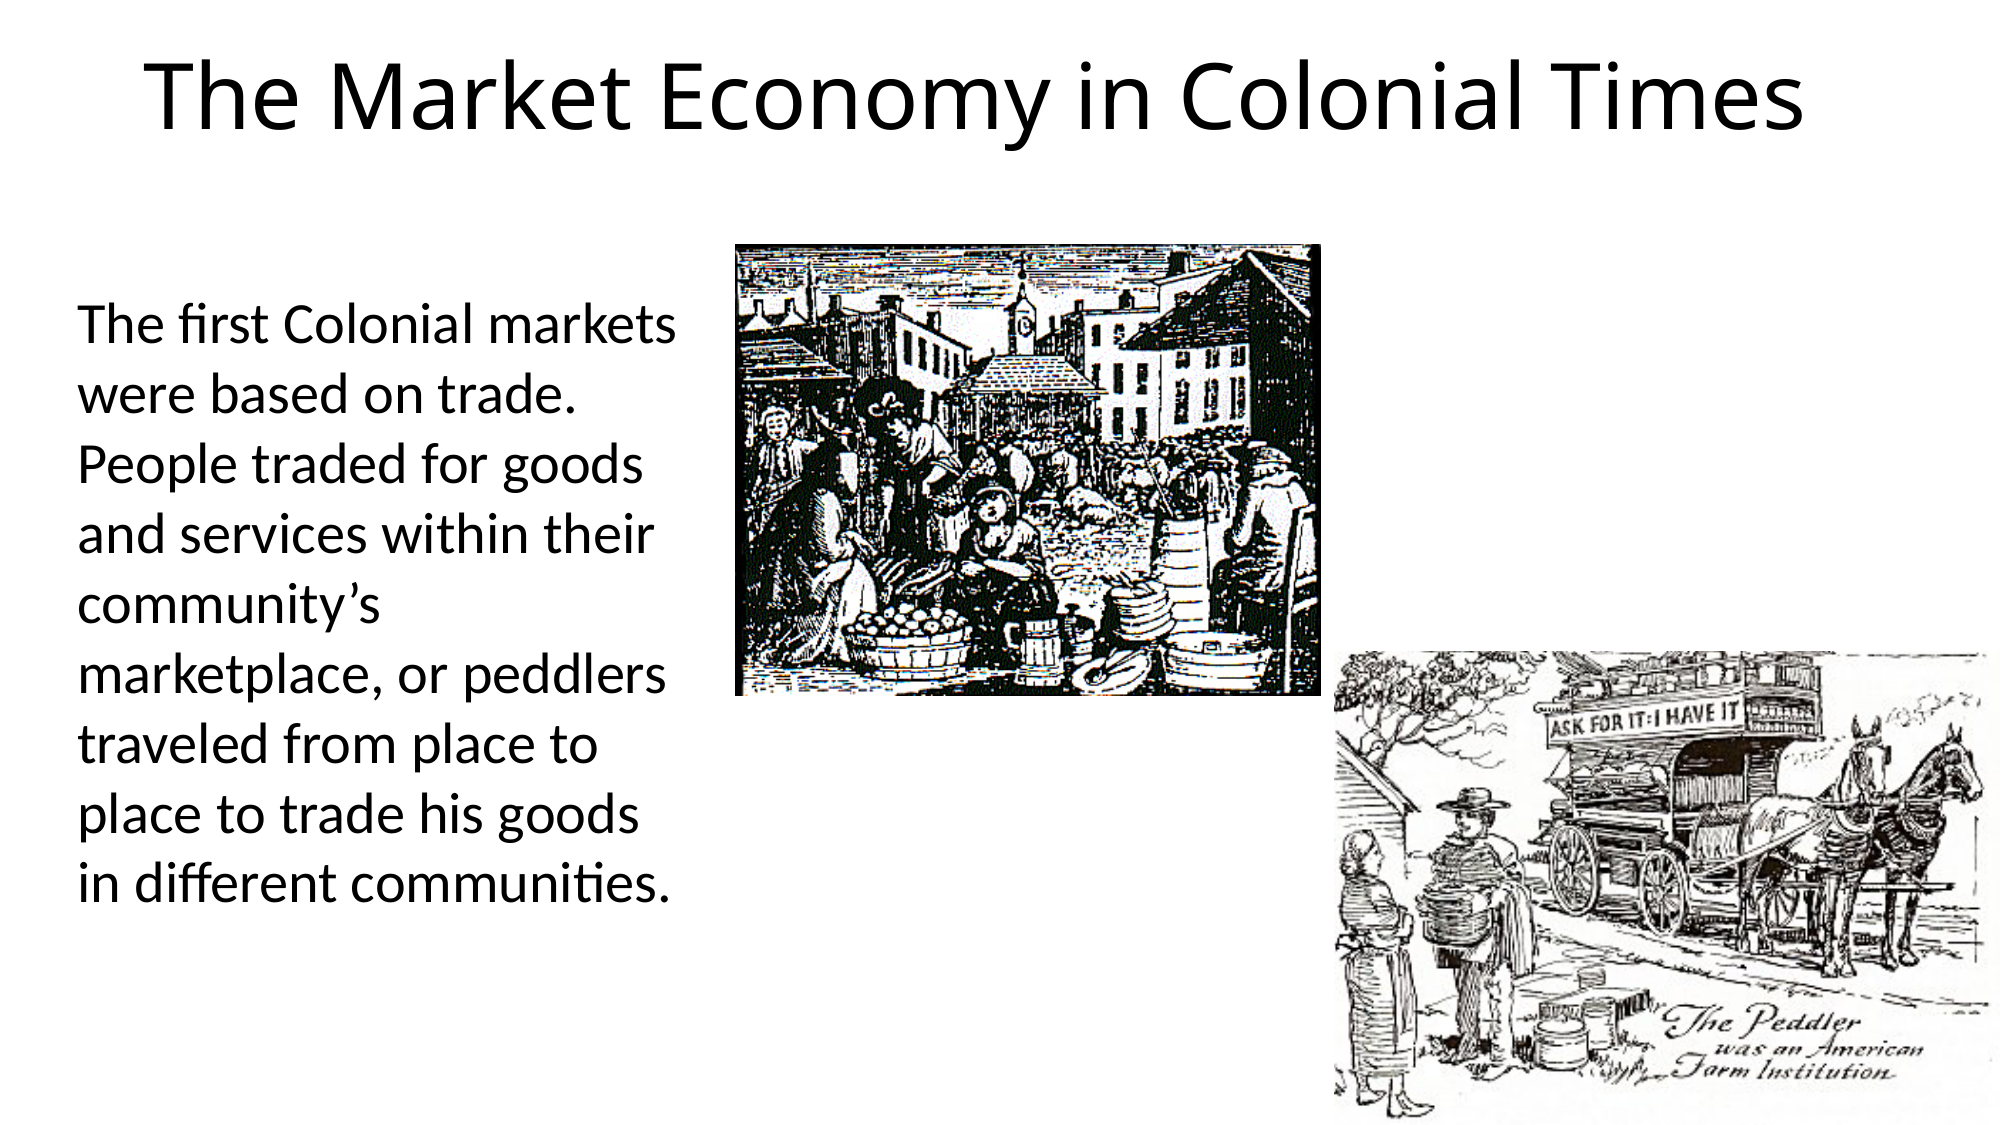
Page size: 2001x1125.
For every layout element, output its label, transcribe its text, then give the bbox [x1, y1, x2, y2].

picture [1334, 651, 2000, 1125]
title The Market Economy in Colonial Times [128, 27, 1854, 174]
picture [735, 244, 1321, 696]
list The first Colonial markets were based on trade. People traded for goods and services within their community’s marketplace, or peddlers traveled from place to place to trade his goods in different communities. [62, 277, 694, 992]
